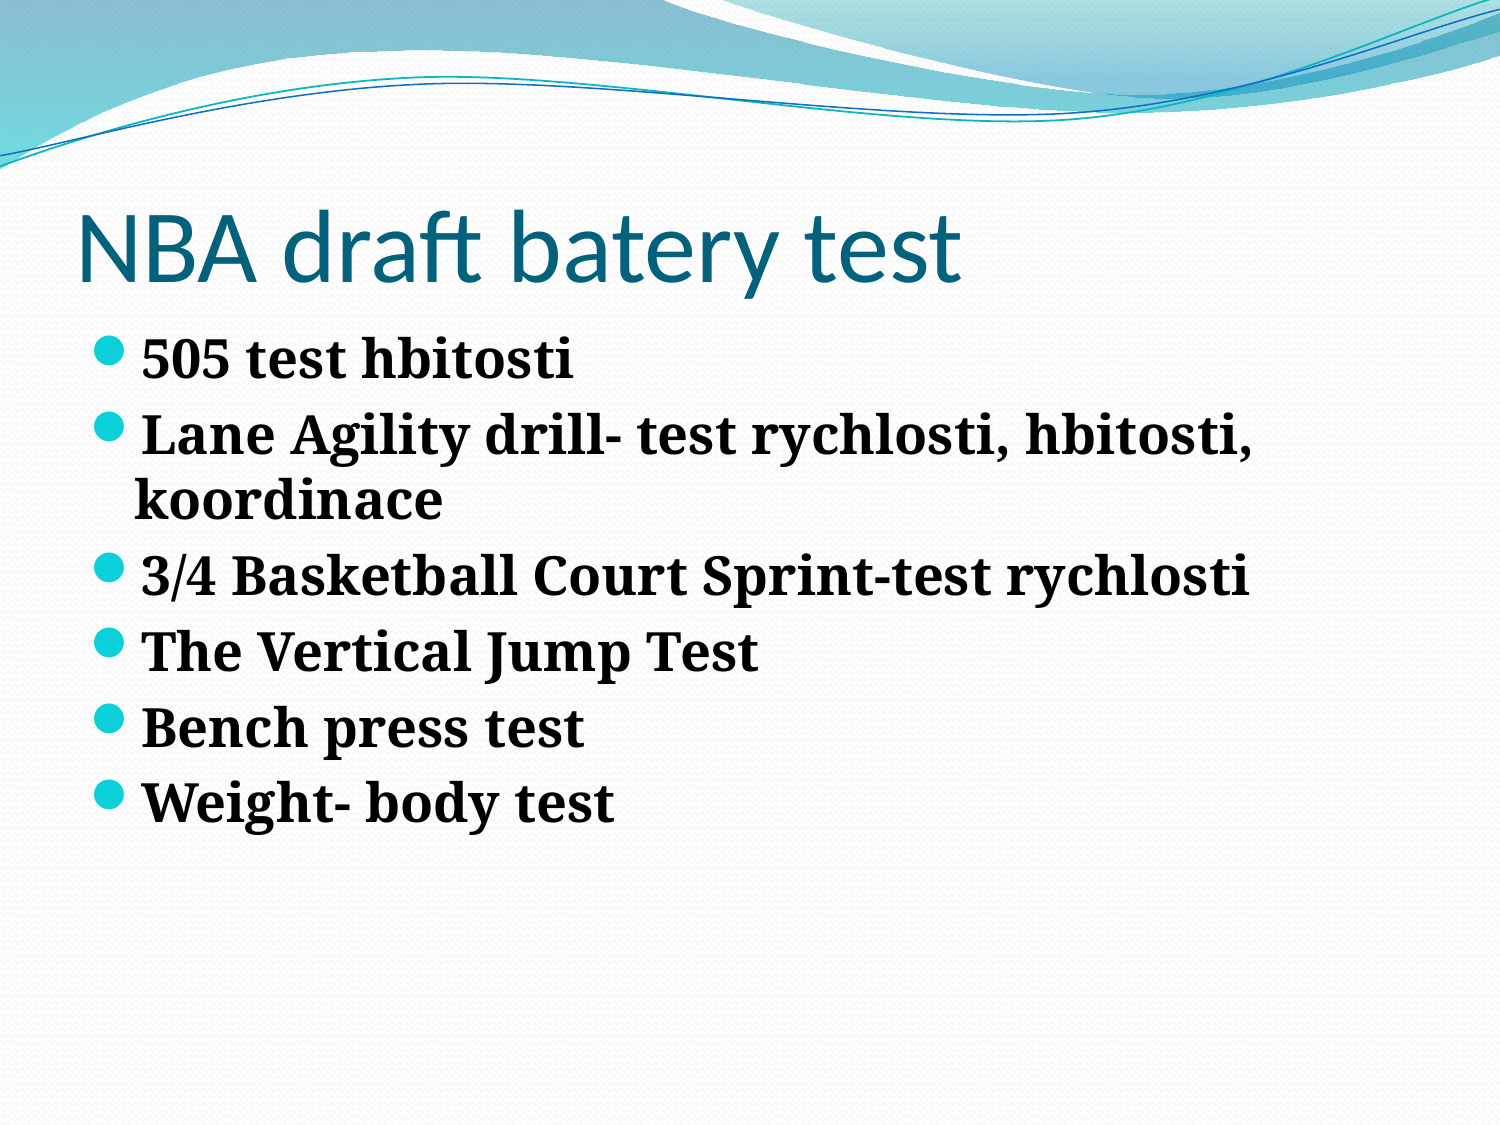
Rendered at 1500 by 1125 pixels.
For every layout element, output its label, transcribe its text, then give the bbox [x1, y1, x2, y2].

list 505 test hbitosti Lane Agility drill- test rychlosti, hbitosti, koordinace 3/4 Basketball Court Sprint-test rychlosti The Vertical Jump Test Bench press test Weight- body test [75, 317, 1425, 1038]
title NBA draft batery test [75, 115, 1425, 303]
